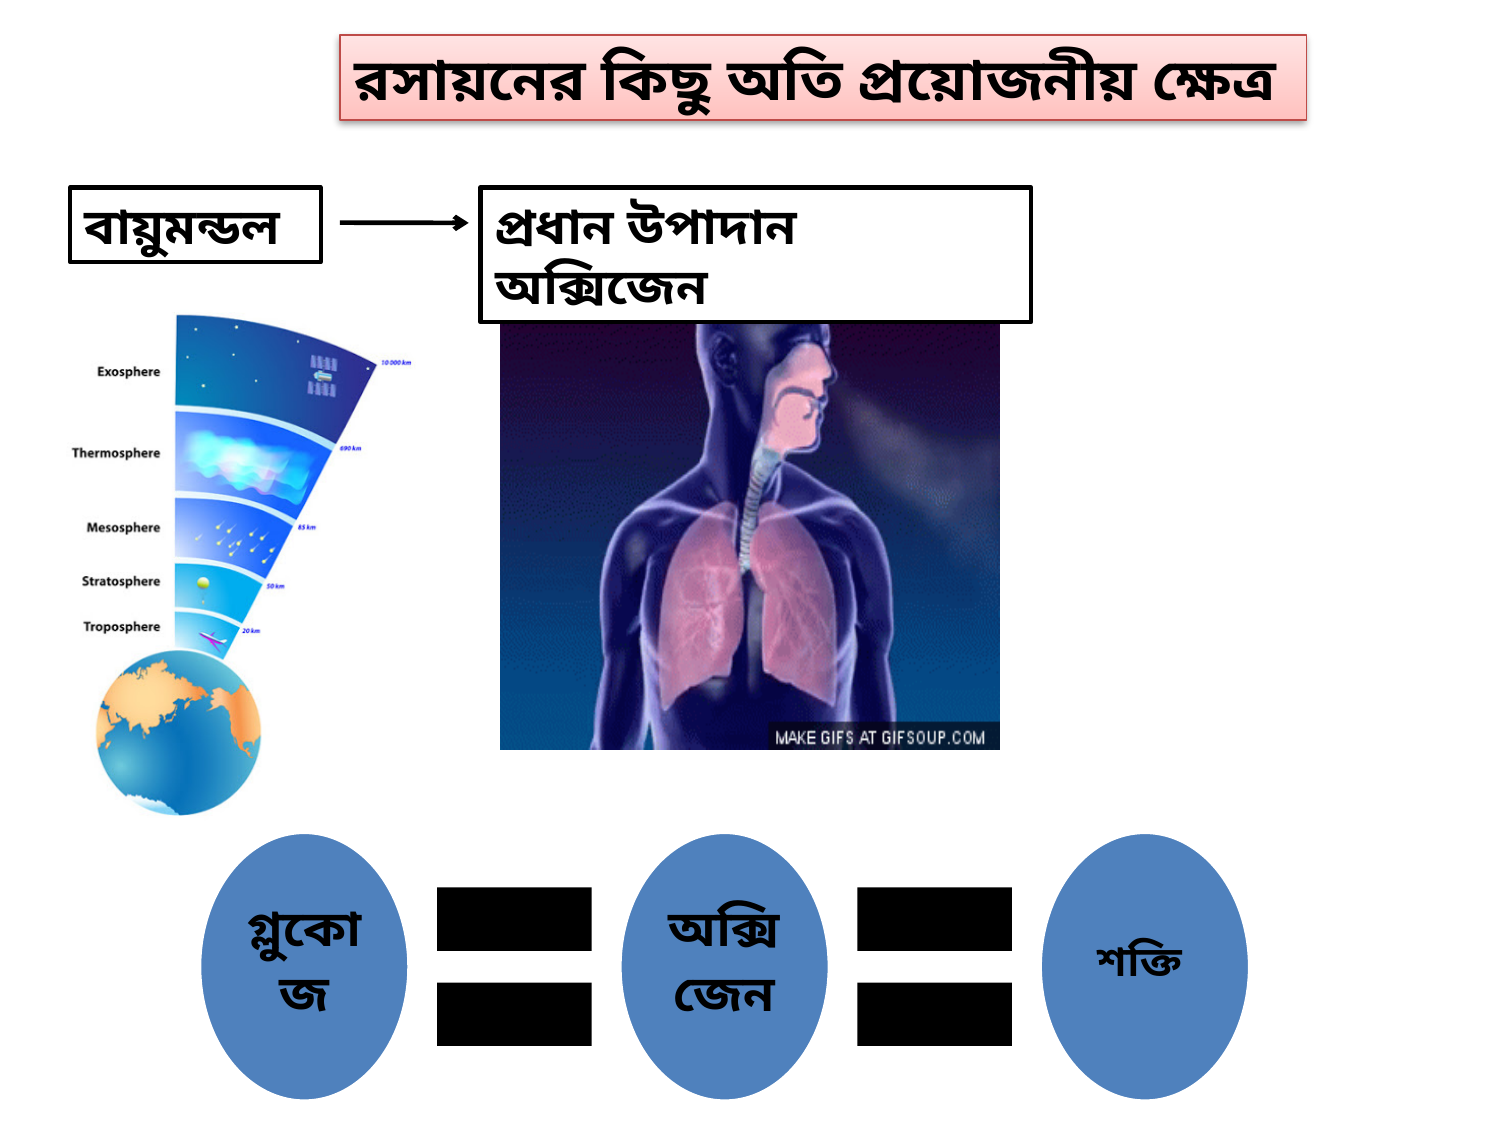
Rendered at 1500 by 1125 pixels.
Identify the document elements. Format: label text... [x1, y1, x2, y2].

text_box বায়ুমন্ডল [68, 185, 323, 264]
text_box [198, 831, 1251, 1102]
text_box প্রধান উপাদান অক্সিজেন [478, 185, 1033, 324]
text_box রসায়নের কিছু অতি প্রয়োজনীয় ক্ষেত্র [339, 34, 1307, 121]
picture [58, 304, 420, 824]
picture [499, 304, 1001, 751]
